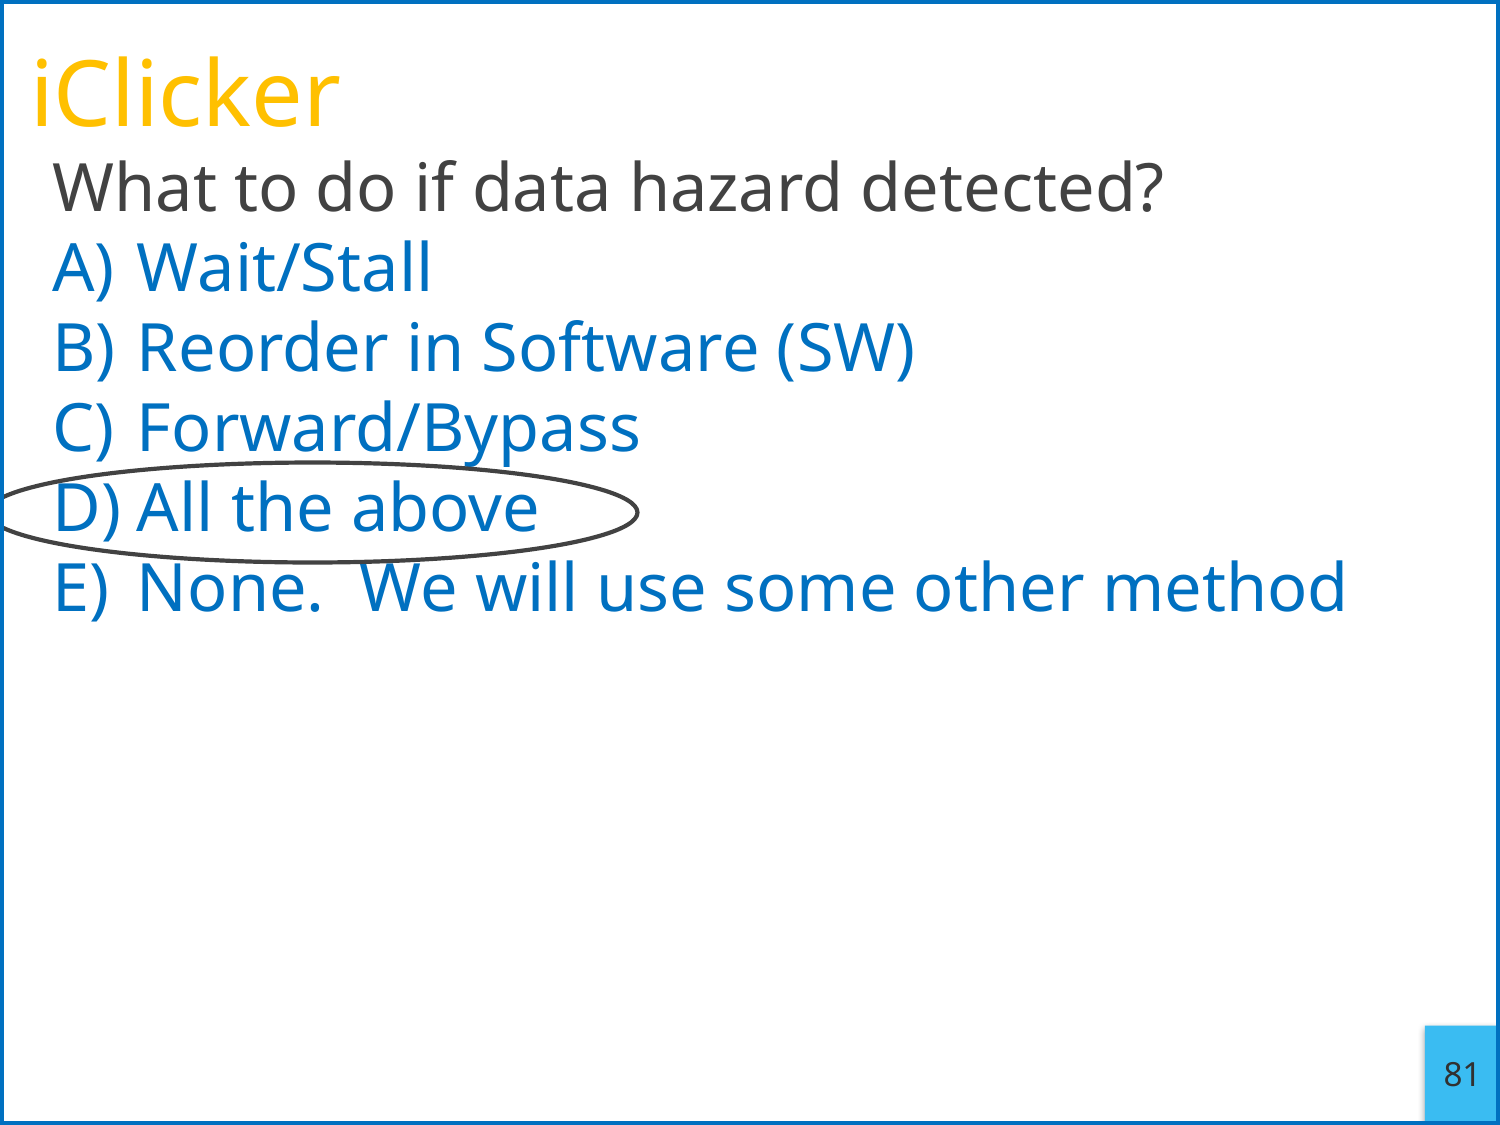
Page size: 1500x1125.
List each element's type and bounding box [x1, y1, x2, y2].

title [15, 16, 1485, 163]
text_box [0, 0, 1500, 1125]
